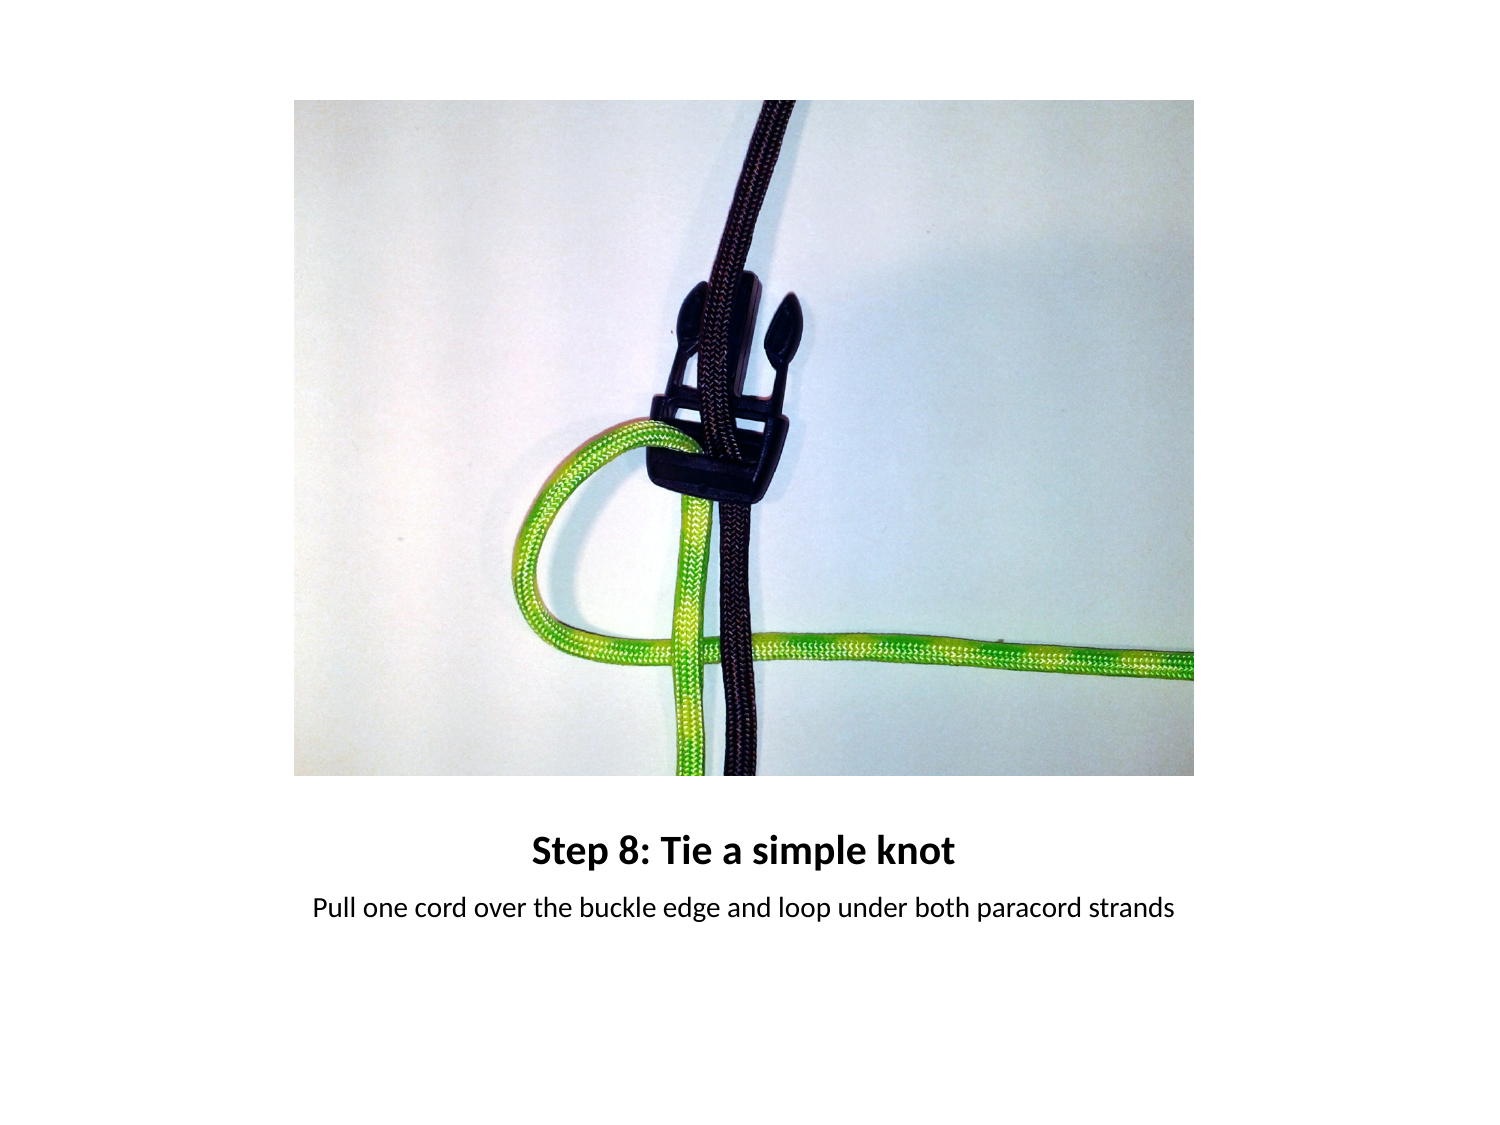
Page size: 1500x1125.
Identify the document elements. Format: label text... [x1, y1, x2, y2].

title Step 8: Tie a simple knot [294, 787, 1194, 880]
list Pull one cord over the buckle edge and loop under both paracord strands [294, 880, 1194, 1013]
picture [293, 100, 1195, 776]
